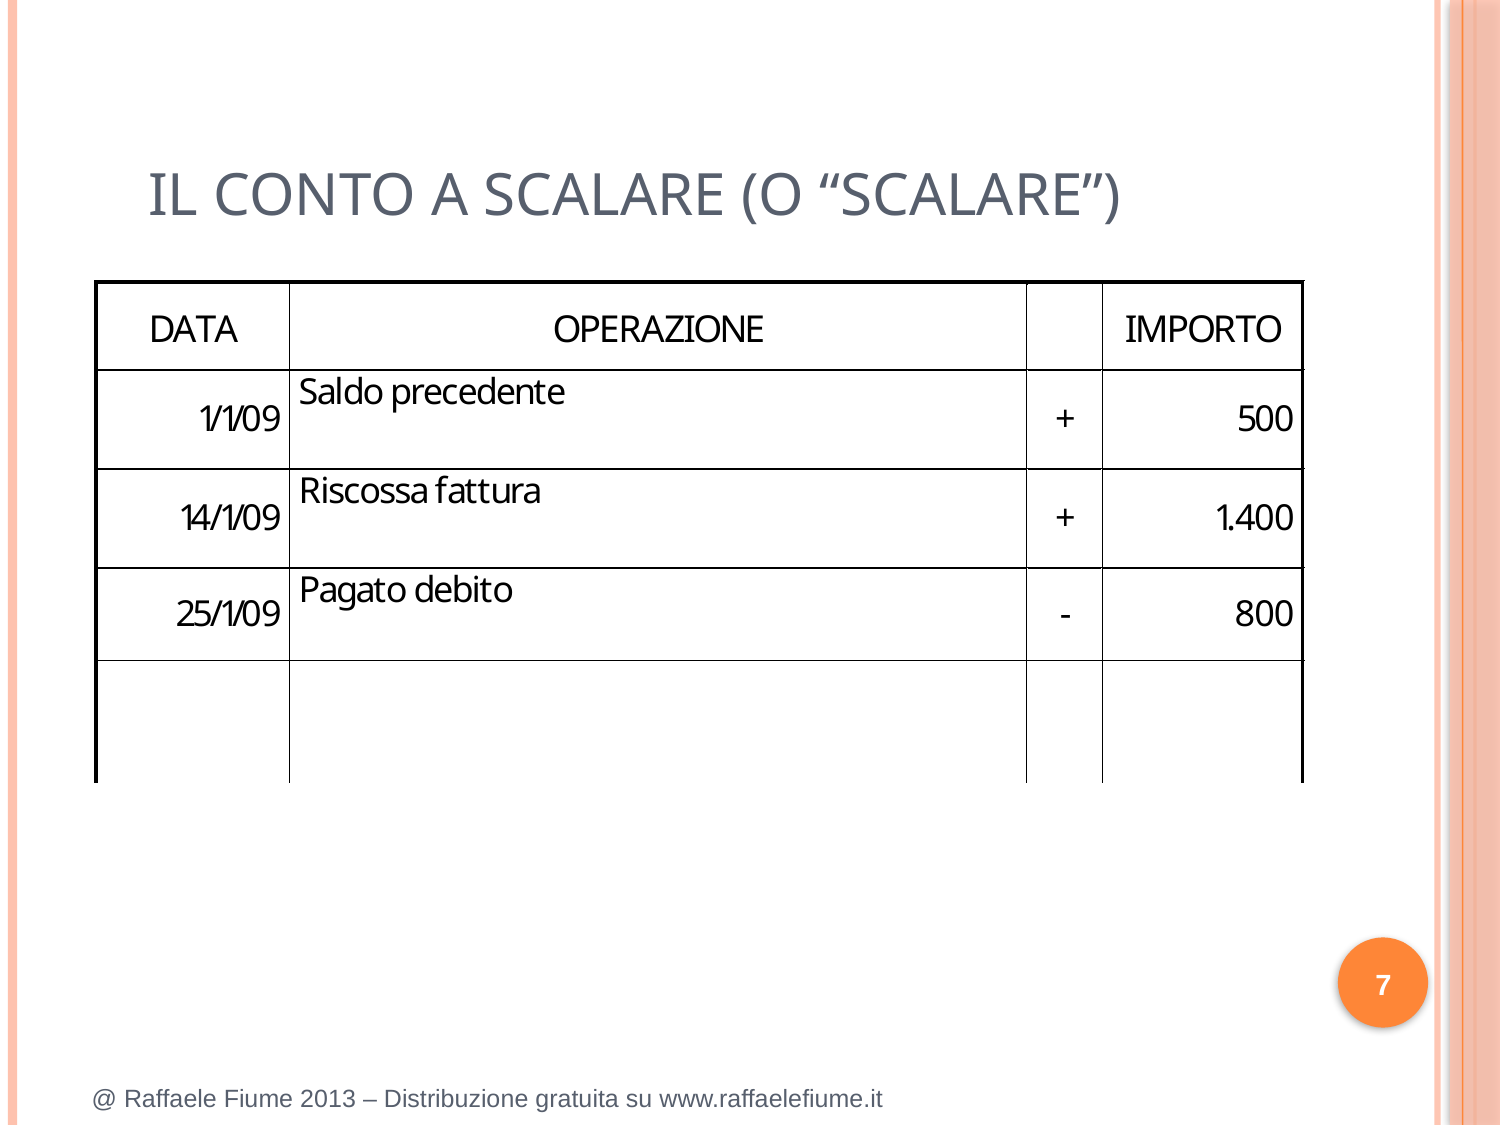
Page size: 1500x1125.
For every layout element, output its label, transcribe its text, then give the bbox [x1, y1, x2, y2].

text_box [75, 279, 1345, 822]
title IL CONTO A SCALARE (O “SCALARE”) [133, 121, 1446, 235]
text_box 7 [1333, 940, 1434, 1026]
